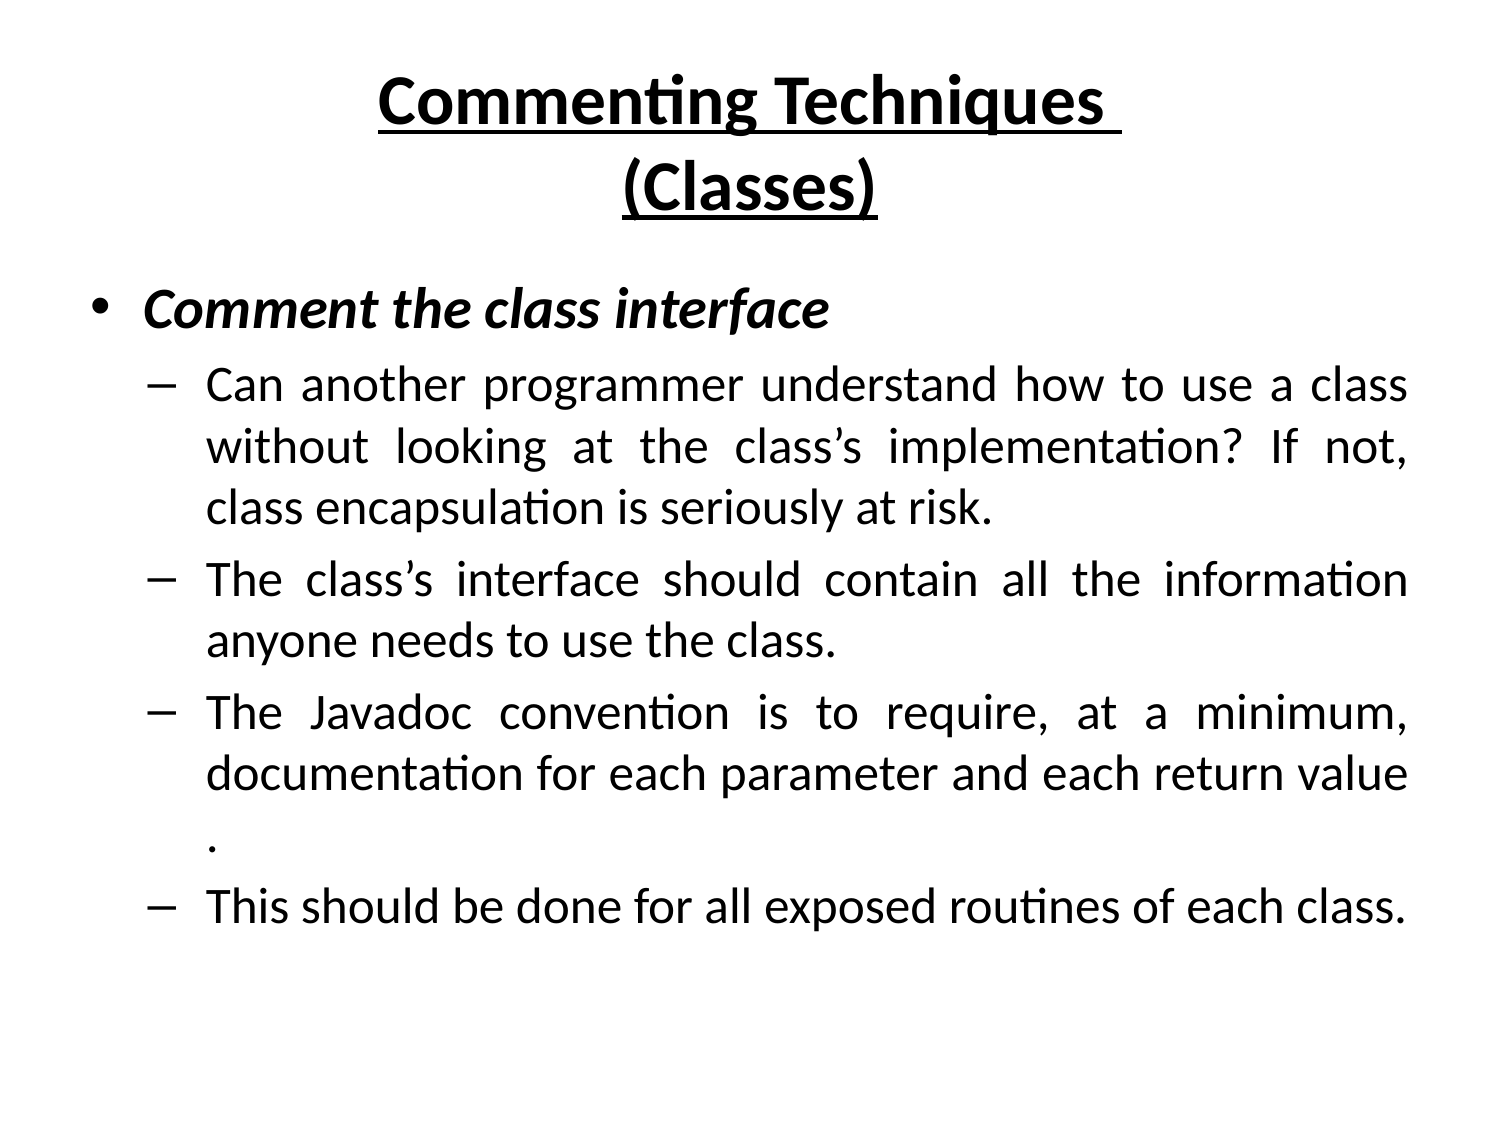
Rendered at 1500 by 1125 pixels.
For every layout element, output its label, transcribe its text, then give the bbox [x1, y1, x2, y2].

list Comment the class interface Can another programmer understand how to use a class without looking at the class’s implementation? If not, class encapsulation is seriously at risk. The class’s interface should contain all the information anyone needs to use the class. The Javadoc convention is to require, at a minimum, documentation for each parameter and each return value . This should be done for all exposed routines of each class. [75, 262, 1425, 1005]
title Commenting Techniques (Classes) [75, 45, 1425, 233]
